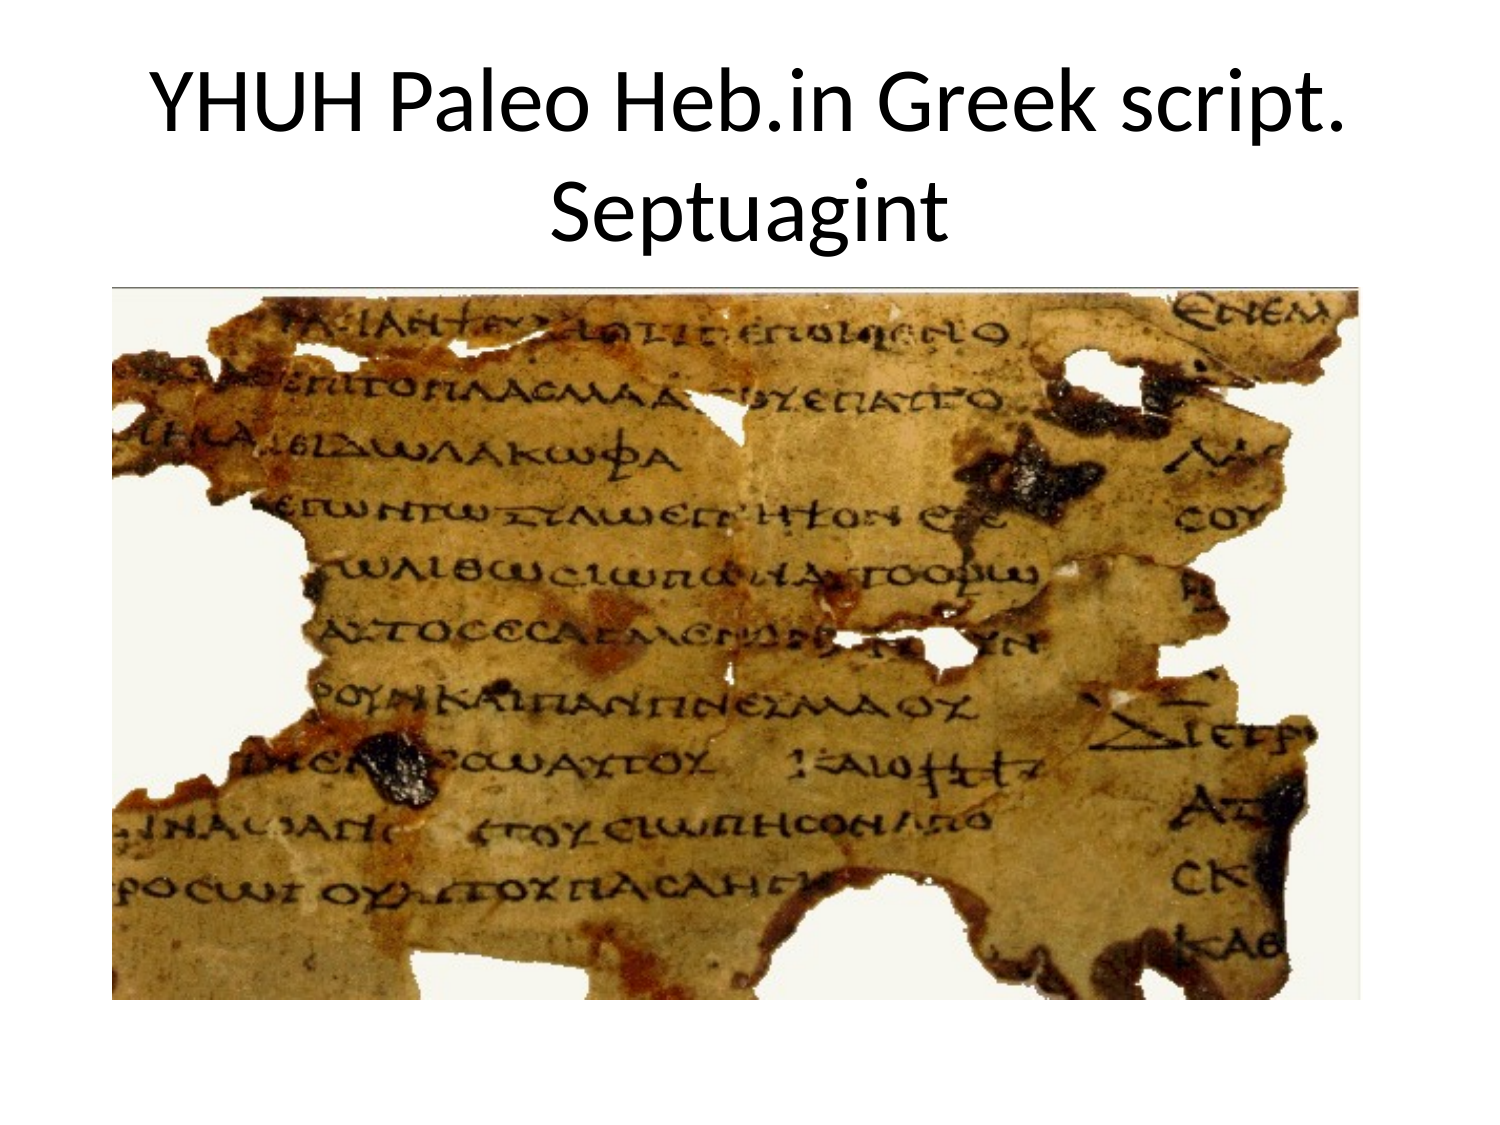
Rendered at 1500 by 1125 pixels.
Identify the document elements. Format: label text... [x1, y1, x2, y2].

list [112, 287, 1363, 1001]
title YHUH Paleo Heb.in Greek script. Septuagint [75, 24, 1425, 275]
